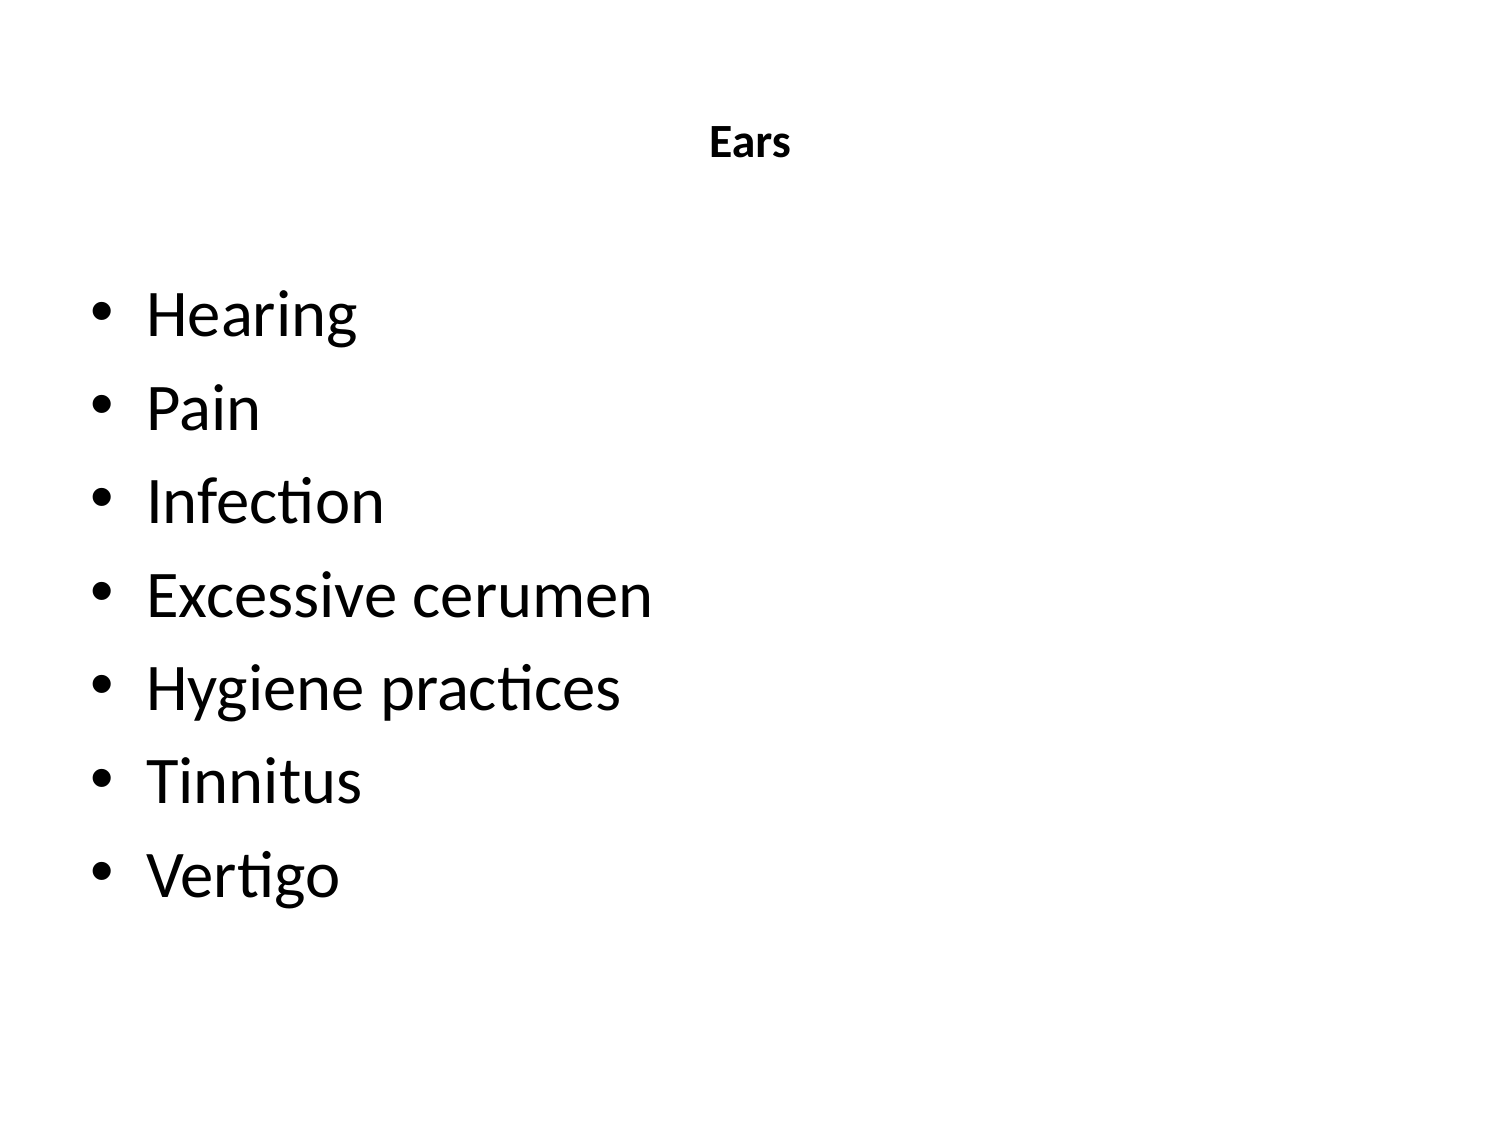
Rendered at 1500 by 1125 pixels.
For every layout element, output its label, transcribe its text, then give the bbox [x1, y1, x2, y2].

title Ears [75, 45, 1425, 233]
list Hearing Pain Infection Excessive cerumen Hygiene practices Tinnitus Vertigo [75, 262, 1425, 1005]
